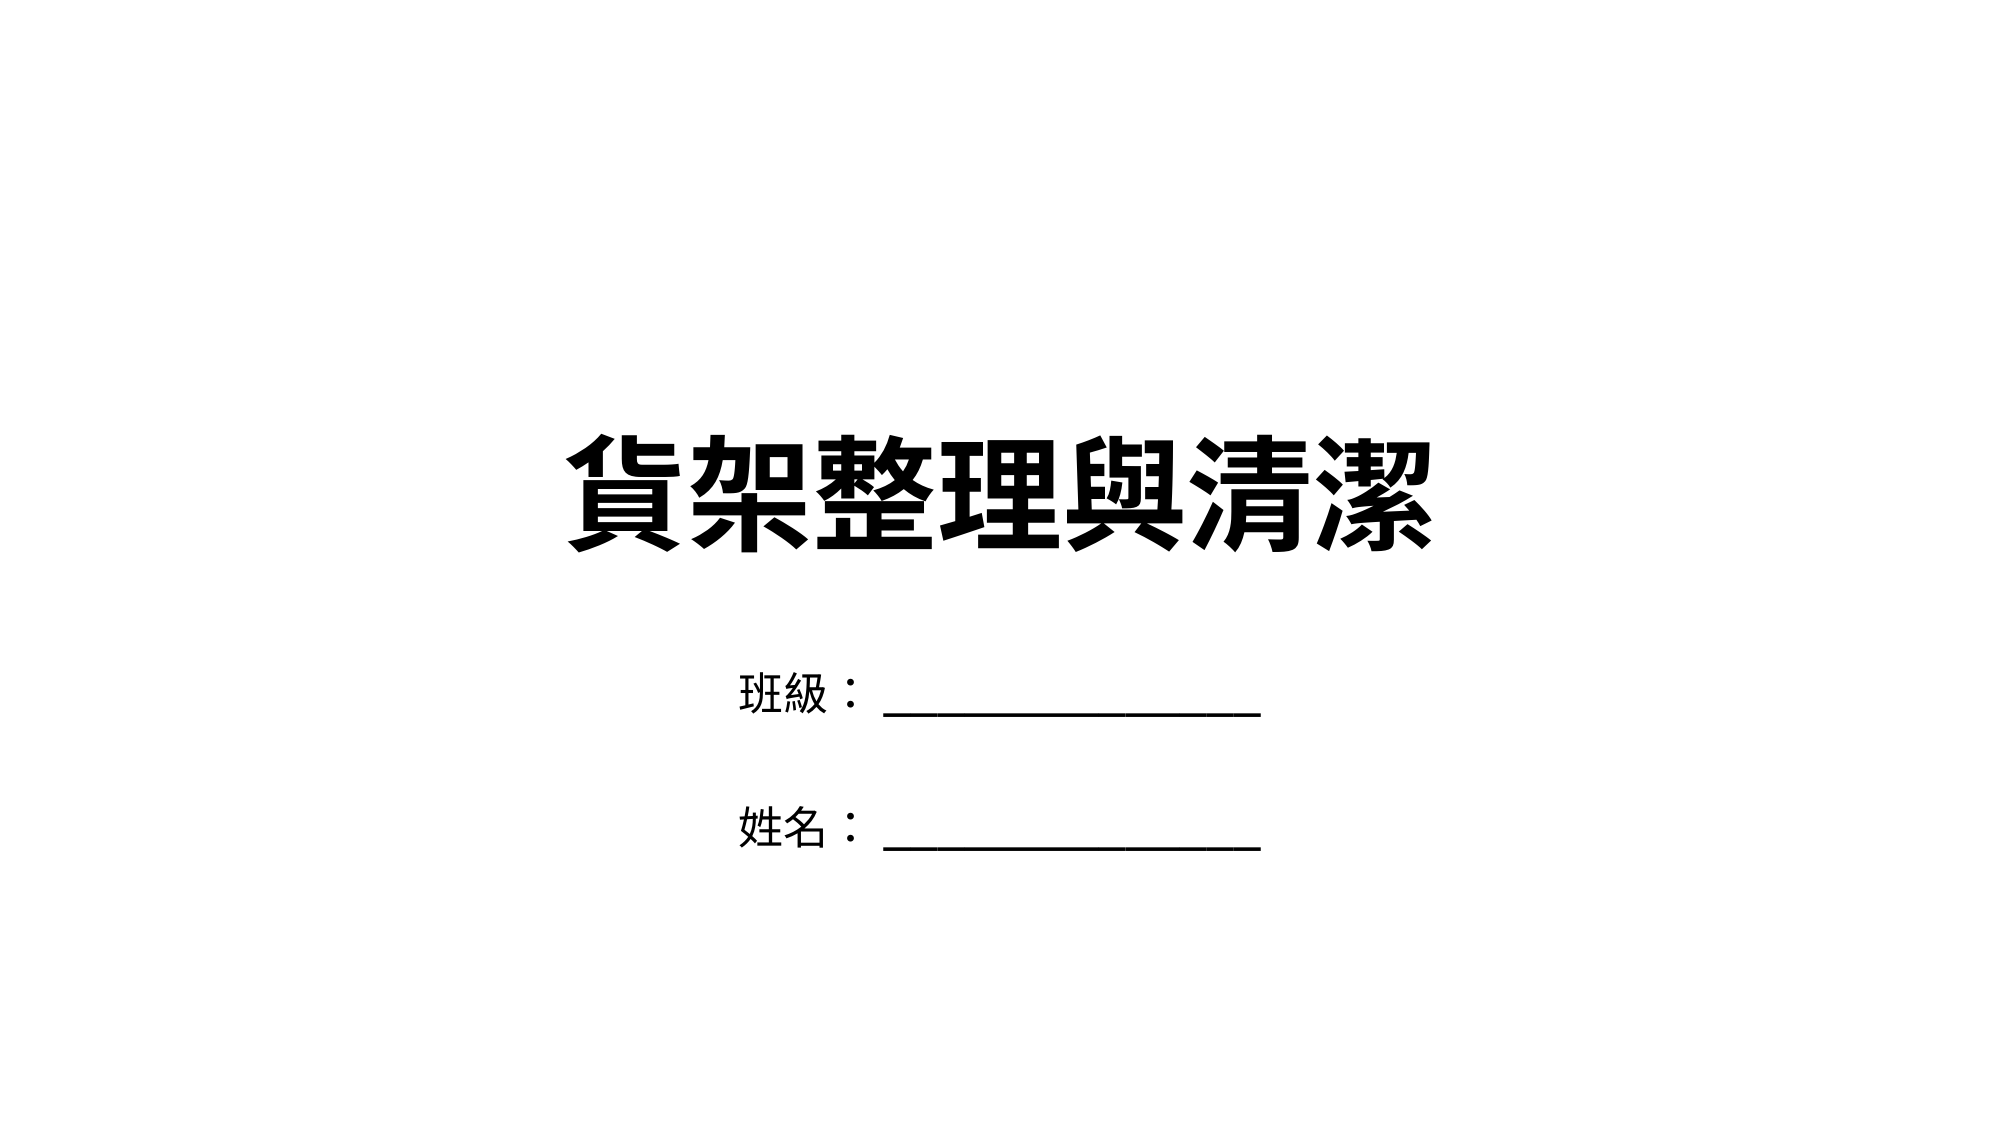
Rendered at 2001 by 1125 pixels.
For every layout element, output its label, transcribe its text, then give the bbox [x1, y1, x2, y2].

subtitle 班級：______________ 姓名：______________ [249, 590, 1750, 863]
title 貨架整理與清潔 [249, 184, 1750, 576]
